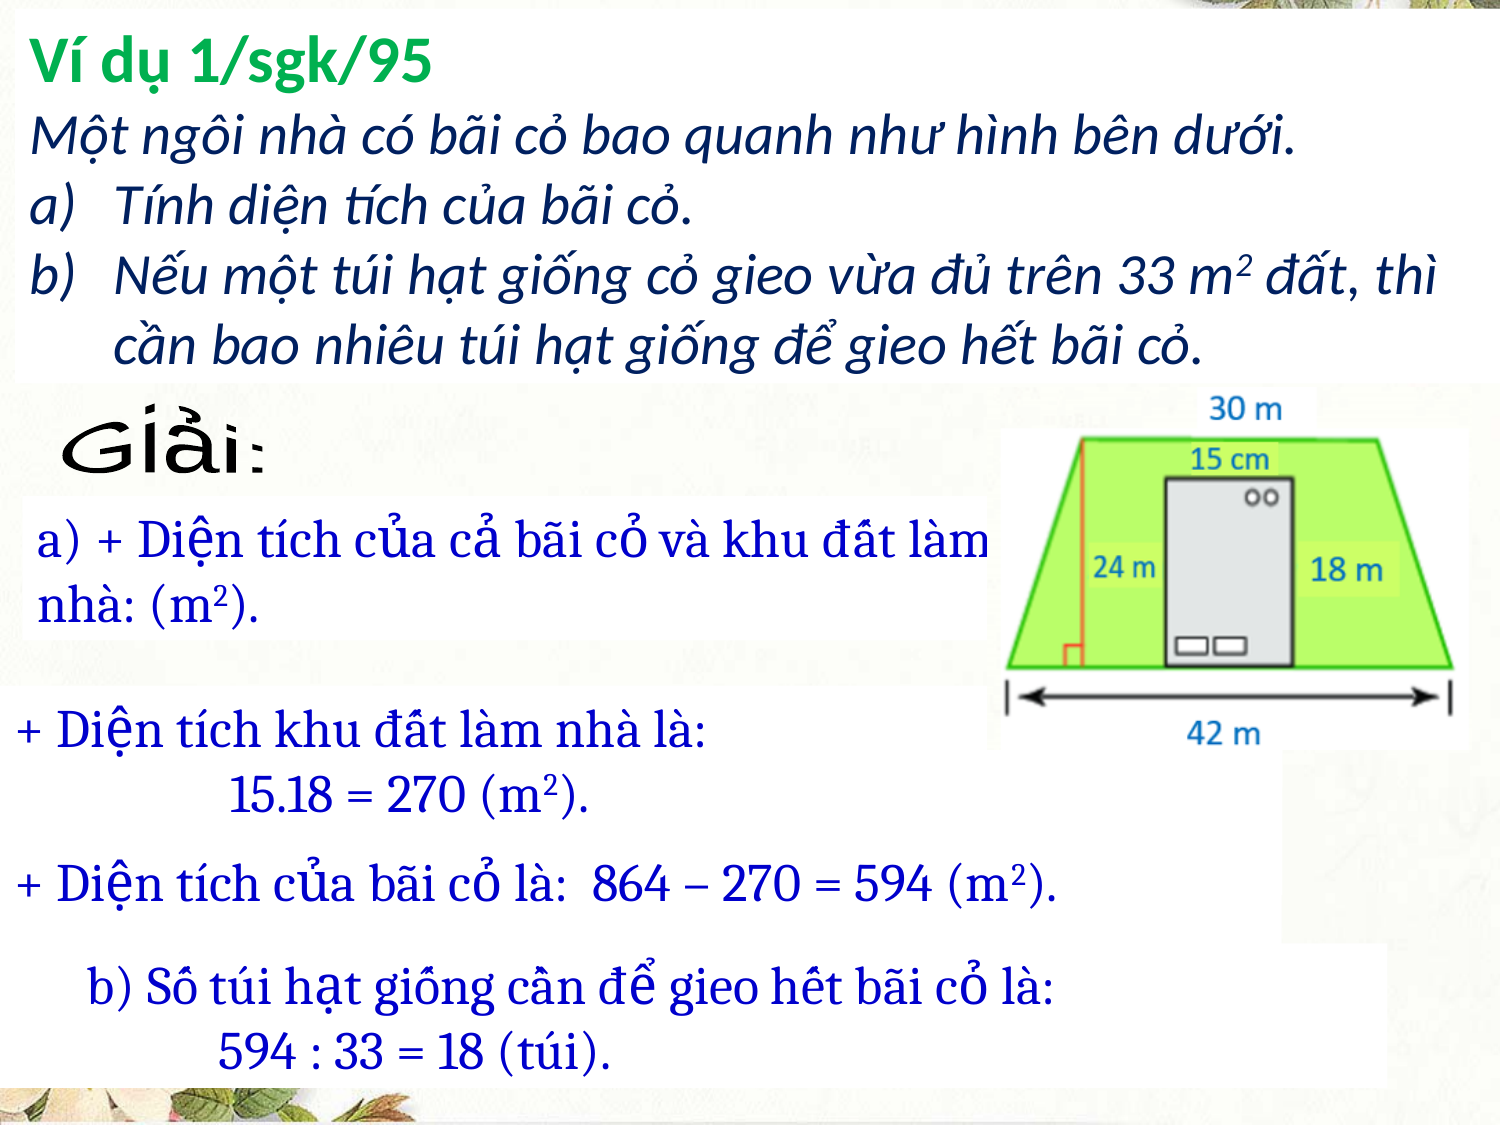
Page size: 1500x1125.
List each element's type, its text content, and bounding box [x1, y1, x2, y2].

text_box + Diện tích của bãi cỏ là: 864 – 270 = 594 (m2). [0, 839, 1282, 943]
text_box + Diện tích khu đất làm nhà là: 15.18 = 270 (m2). [0, 685, 1283, 896]
text_box Ví dụ 1/sgk/95 Một ngôi nhà có bãi cỏ bao quanh như hình bên dưới. Tính diện tích của bãi cỏ. Nếu một túi hạt giống cỏ gieo vừa đủ trên 33 m2 đất, thì cần bao nhiêu túi hạt giống để gieo hết bãi cỏ. [14, 8, 1500, 384]
text_box b) Số túi hạt giống cần để gieo hết bãi cỏ là: 594 : 33 = 18 (túi). [0, 943, 1388, 1088]
picture [0, 0, 1500, 1125]
